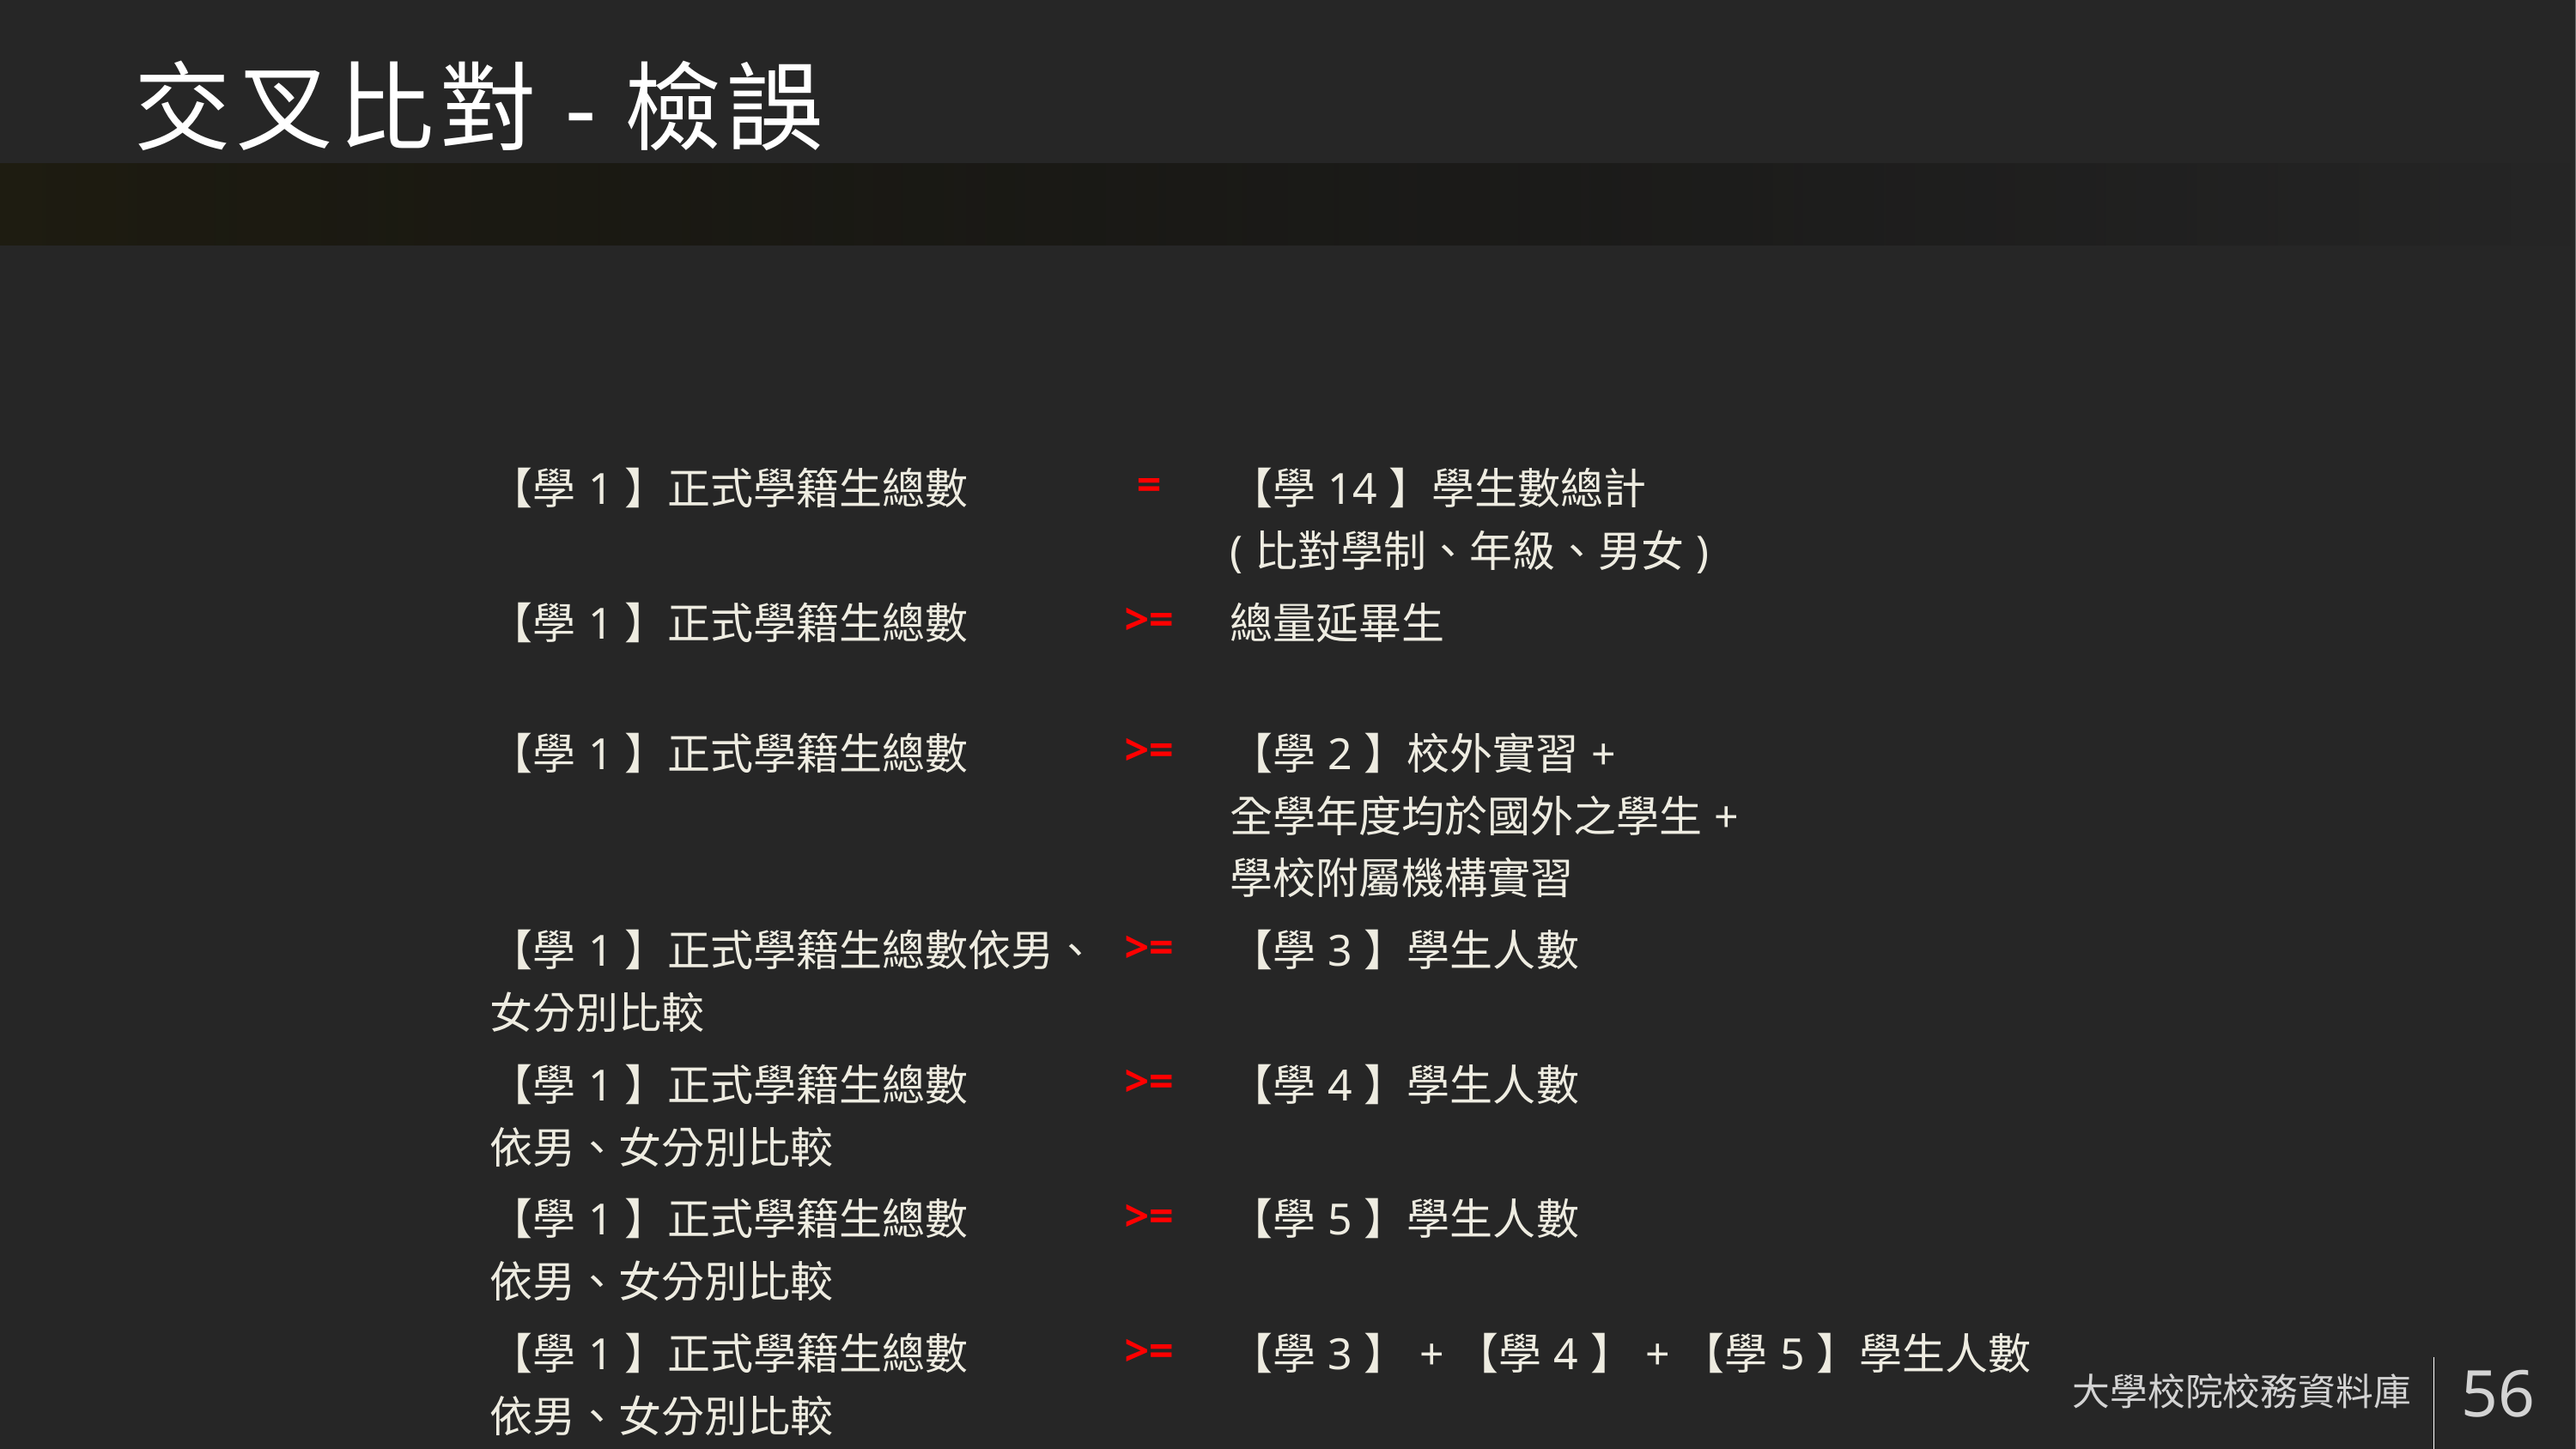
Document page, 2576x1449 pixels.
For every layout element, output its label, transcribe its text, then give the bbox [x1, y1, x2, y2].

table_cell 【學1】正式學籍生總數 依男、女分別比較 [481, 1180, 1078, 1315]
table_cell 【學3】學生人數 [1220, 912, 2095, 1046]
table_cell 【學4】學生人數 [1220, 1046, 2095, 1180]
table_cell 【學3】+【學4】+【學5】學生人數 [1220, 1315, 2095, 1449]
table_header = [1078, 450, 1220, 585]
table_header 【學1】正式學籍生總數 [481, 450, 1078, 585]
table_cell >= [1078, 1046, 1220, 1180]
table_cell 【學5】學生人數 [1220, 1180, 2095, 1315]
table_cell 【學2】校外實習+ 全學年度均於國外之學生+ 學校附屬機構實習 [1220, 715, 2095, 912]
title 交叉比對-檢誤 [111, 0, 2430, 174]
table_cell >= [1078, 912, 1220, 1046]
slide_number 56 [2438, 1357, 2576, 1434]
footer 大學校院校務資料庫 [2095, 1356, 2434, 1434]
table_cell >= [1078, 585, 1220, 715]
table_cell 【學1】正式學籍生總數 依男、女分別比較 [481, 1046, 1078, 1180]
table_cell >= [1078, 1315, 1220, 1449]
table_cell 【學1】正式學籍生總數 [481, 715, 1078, 912]
table_cell 【學1】正式學籍生總數依男、女分別比較 [481, 912, 1078, 1046]
table_cell 總量延畢生 [1220, 585, 2095, 715]
table_header 【學14】學生數總計 (比對學制、年級、男女) [1220, 450, 2095, 585]
table_cell >= [1078, 715, 1220, 912]
table_cell 【學1】正式學籍生總數 依男、女分別比較 [481, 1315, 1078, 1449]
table_cell >= [1078, 1180, 1220, 1315]
table_cell 【學1】正式學籍生總數 [481, 585, 1078, 715]
